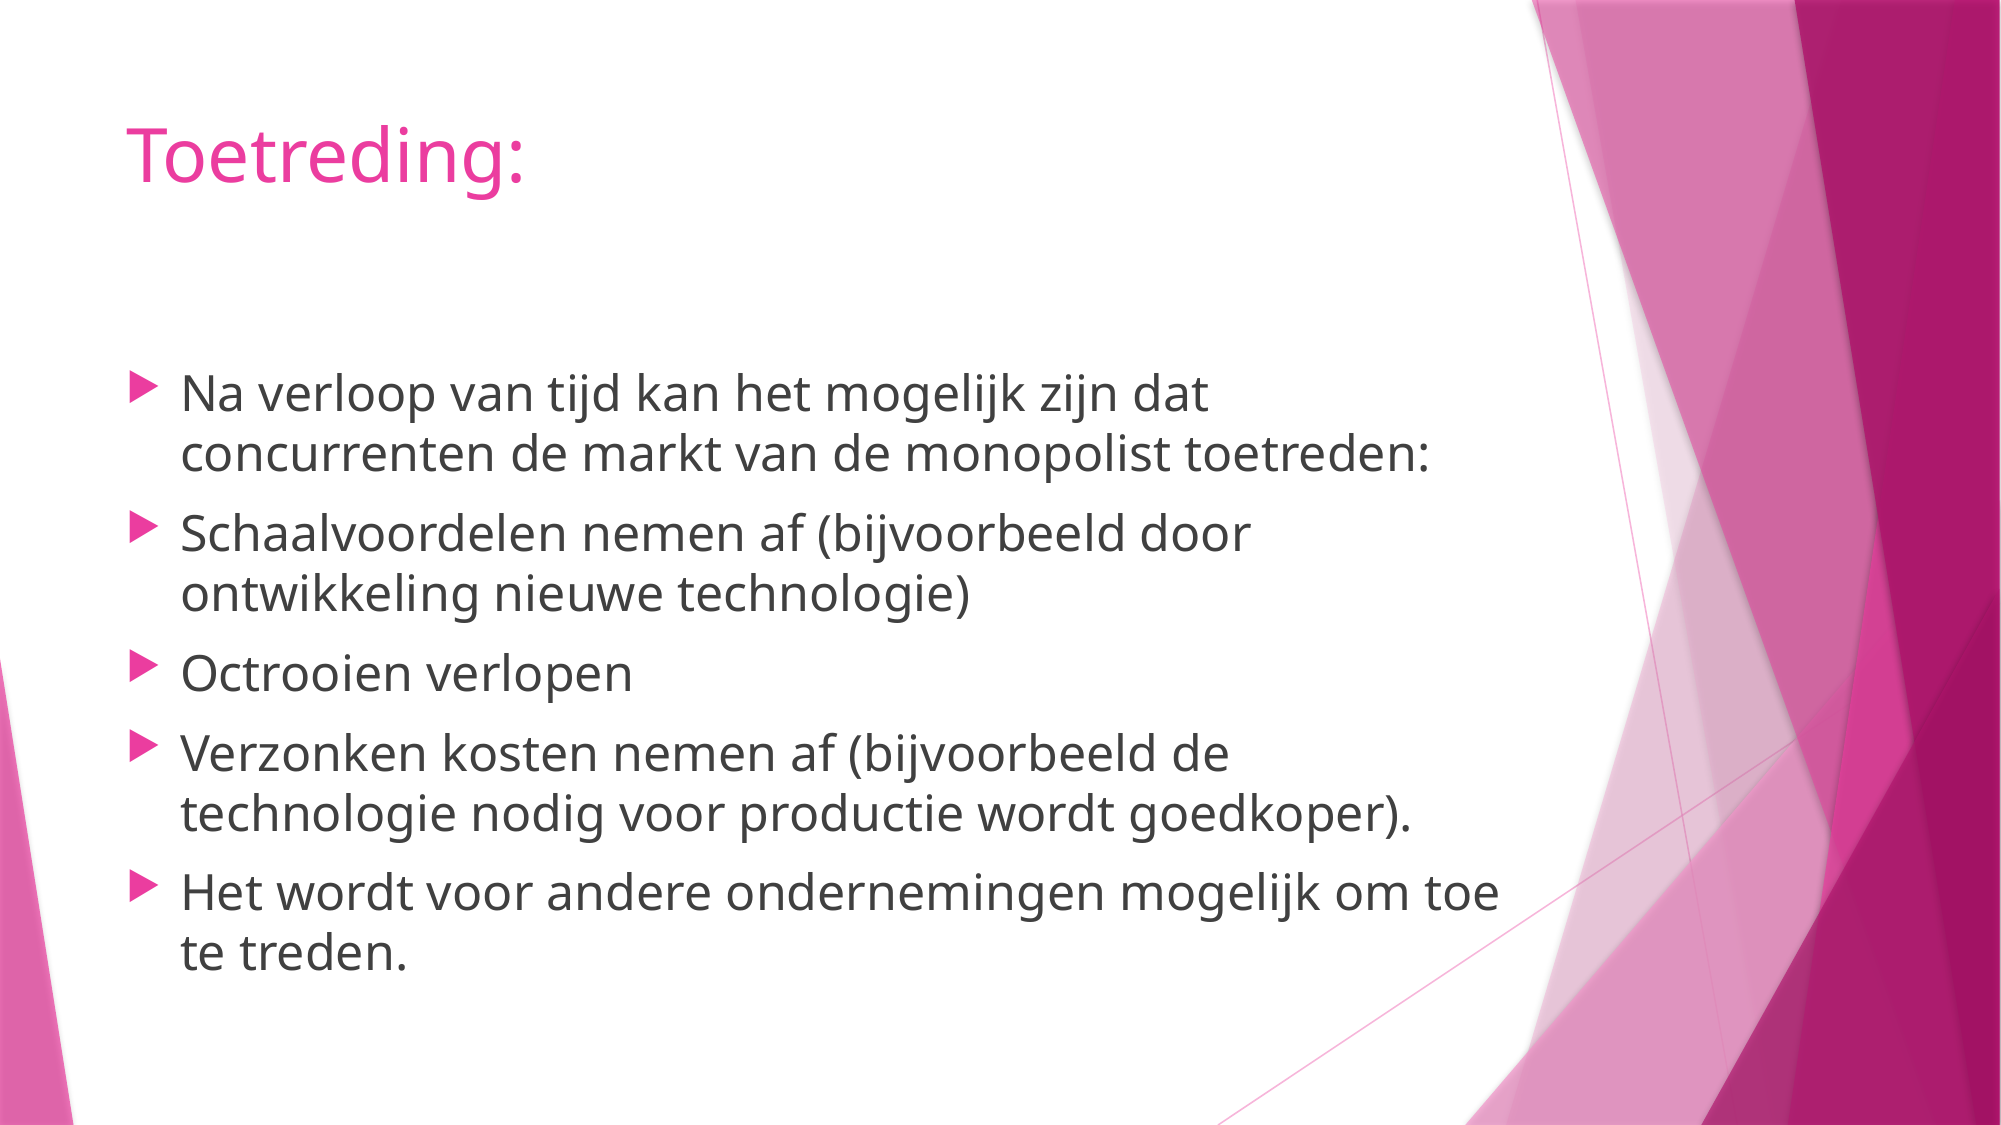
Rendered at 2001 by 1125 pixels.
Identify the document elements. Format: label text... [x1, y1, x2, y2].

title Toetreding: [111, 99, 1522, 317]
list Na verloop van tijd kan het mogelijk zijn dat concurrenten de markt van de monopolist toetreden: Schaalvoordelen nemen af (bijvoorbeeld door ontwikkeling nieuwe technologie) Octrooien verlopen Verzonken kosten nemen af (bijvoorbeeld de technologie nodig voor productie wordt goedkoper). Het wordt voor andere ondernemingen mogelijk om toe te treden. [111, 354, 1522, 992]
